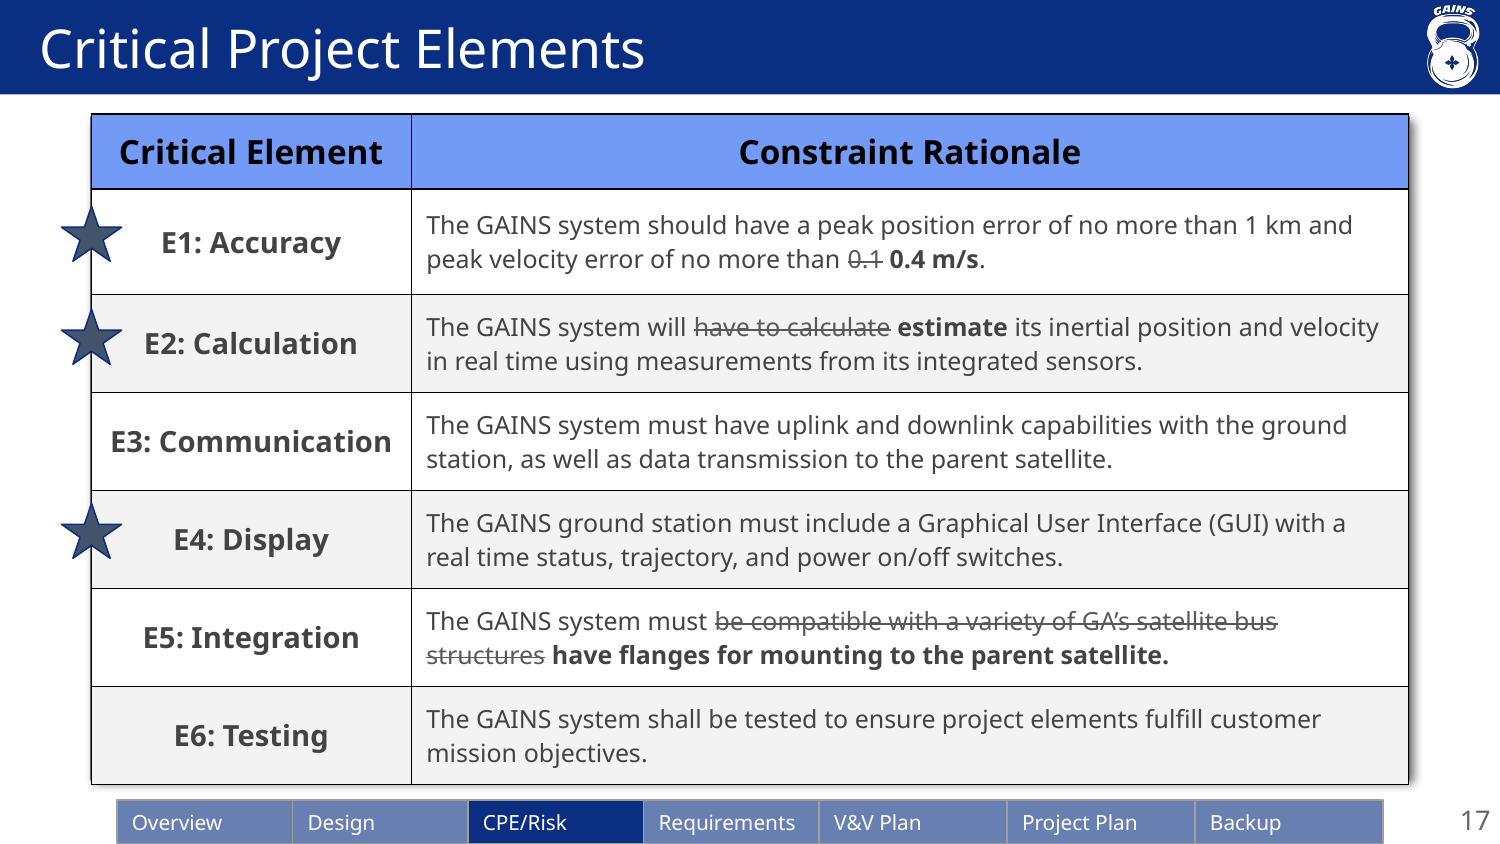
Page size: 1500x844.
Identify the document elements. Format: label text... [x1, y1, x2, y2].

title Critical Project Elements [25, 0, 1126, 95]
table_header Constraint Rationale [412, 115, 1408, 188]
text_box [61, 206, 122, 262]
table_cell The GAINS system must be compatible with a variety of GA’s satellite bus structures have flanges for mounting to the parent satellite. [412, 589, 1408, 686]
table_cell The GAINS ground station must include a Graphical User Interface (GUI) with a real time status, trajectory, and power on/off switches. [412, 491, 1408, 588]
table_cell E6: Testing [92, 687, 411, 784]
table_cell E2: Calculation [92, 295, 411, 392]
slide_number 17 [1415, 799, 1500, 844]
table_cell The GAINS system must have uplink and downlink capabilities with the ground station, as well as data transmission to the parent satellite. [412, 393, 1408, 490]
table_cell The GAINS system will have to calculate estimate its inertial position and velocity in real time using measurements from its integrated sensors. [412, 295, 1408, 392]
table_header Critical Element [92, 115, 411, 188]
table_cell E3: Communication [92, 393, 411, 490]
picture [1415, 3, 1492, 92]
table_cell E1: Accuracy [92, 190, 411, 294]
text_box [61, 503, 122, 559]
table_cell E5: Integration [92, 589, 411, 686]
text_box [61, 309, 122, 365]
table_cell The GAINS system should have a peak position error of no more than 1 km and peak velocity error of no more than 0.1 0.4 m/s. [412, 190, 1408, 294]
table_cell The GAINS system shall be tested to ensure project elements fulfill customer mission objectives. [412, 687, 1408, 784]
table_cell E4: Display [92, 491, 411, 588]
